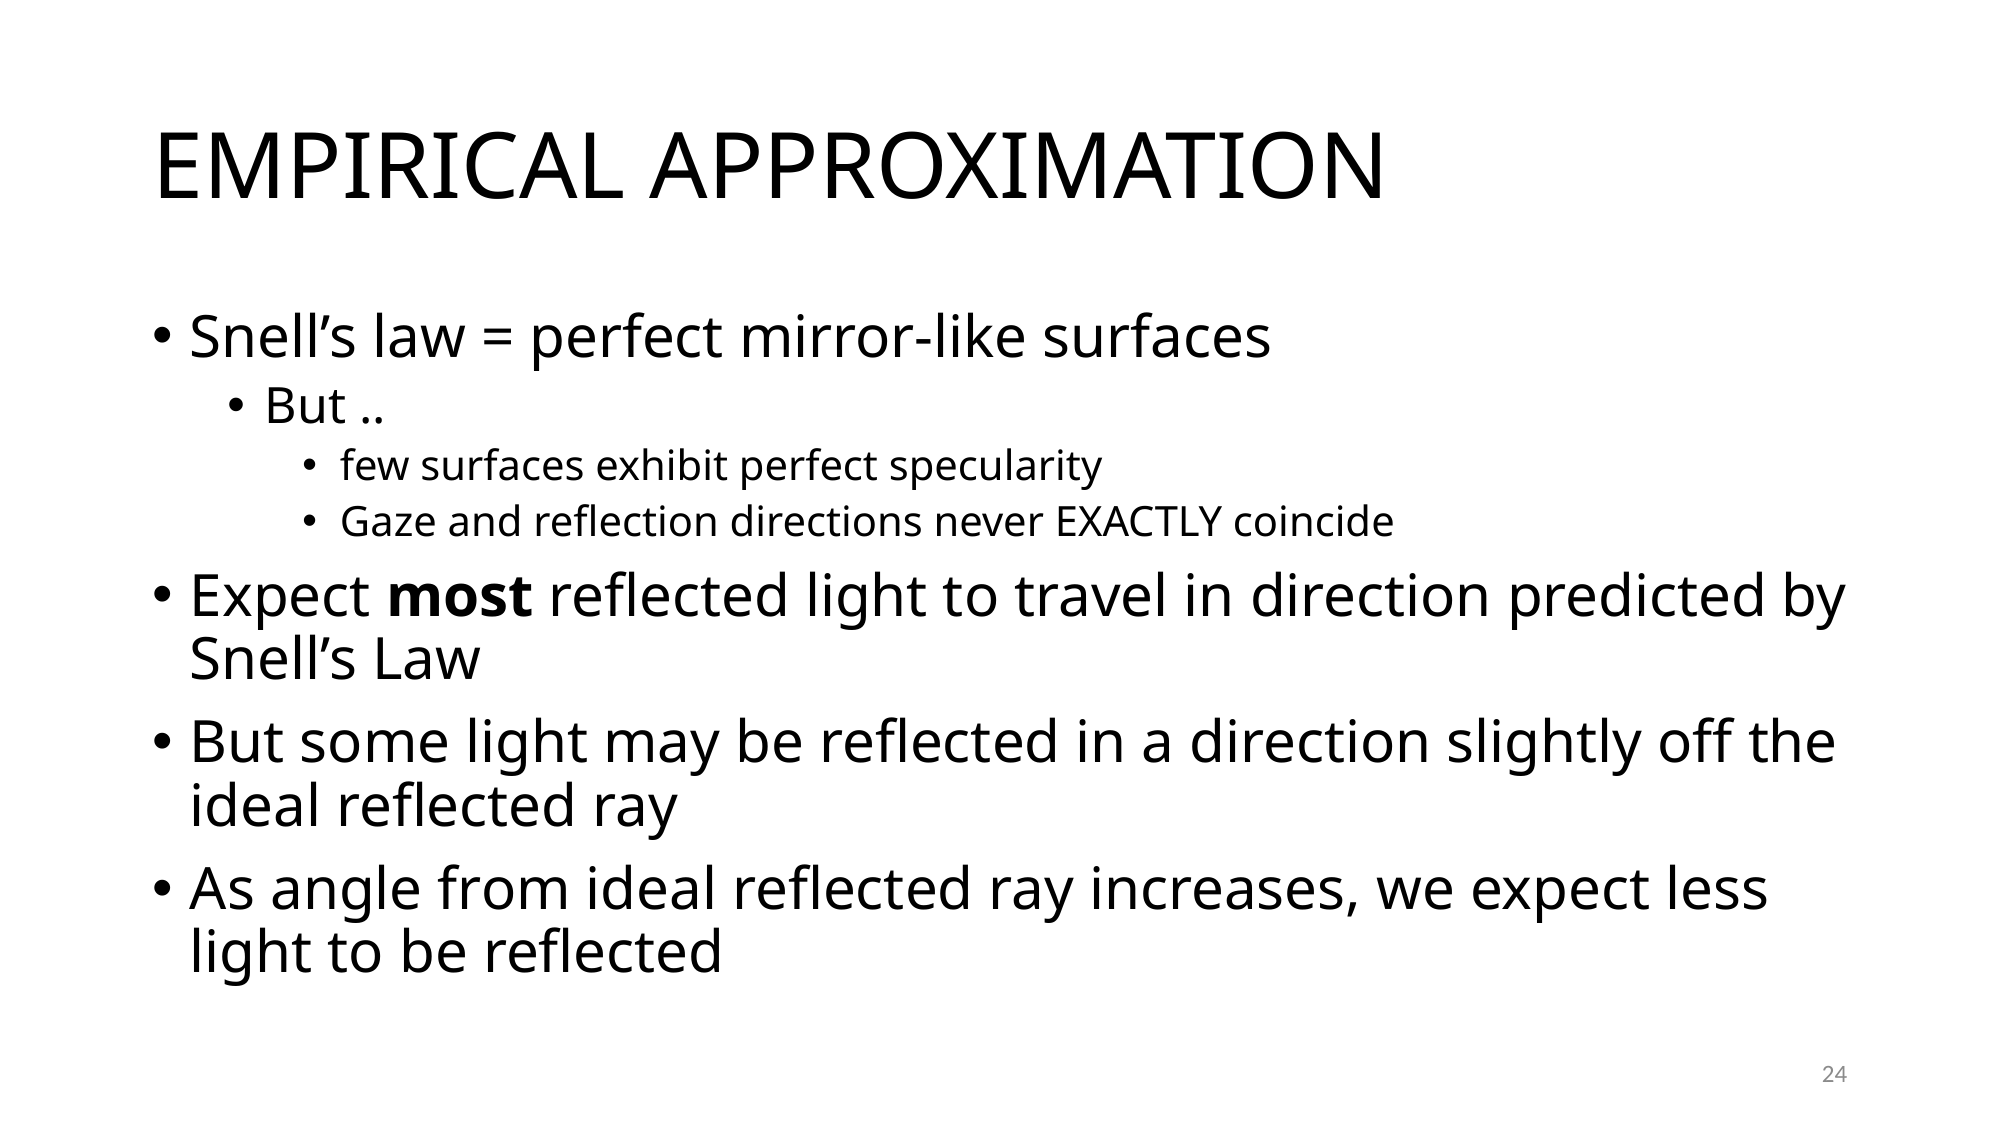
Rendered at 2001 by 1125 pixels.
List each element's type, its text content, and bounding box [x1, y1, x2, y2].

list Snell’s law = perfect mirror-like surfaces But .. few surfaces exhibit perfect specularity Gaze and reflection directions never EXACTLY coincide Expect most reflected light to travel in direction predicted by Snell’s Law But some light may be reflected in a direction slightly off the ideal reflected ray As angle from ideal reflected ray increases, we expect less light to be reflected [137, 299, 1863, 1014]
slide_number 24 [1412, 1042, 1863, 1103]
title Empirical Approximation [137, 59, 1863, 278]
